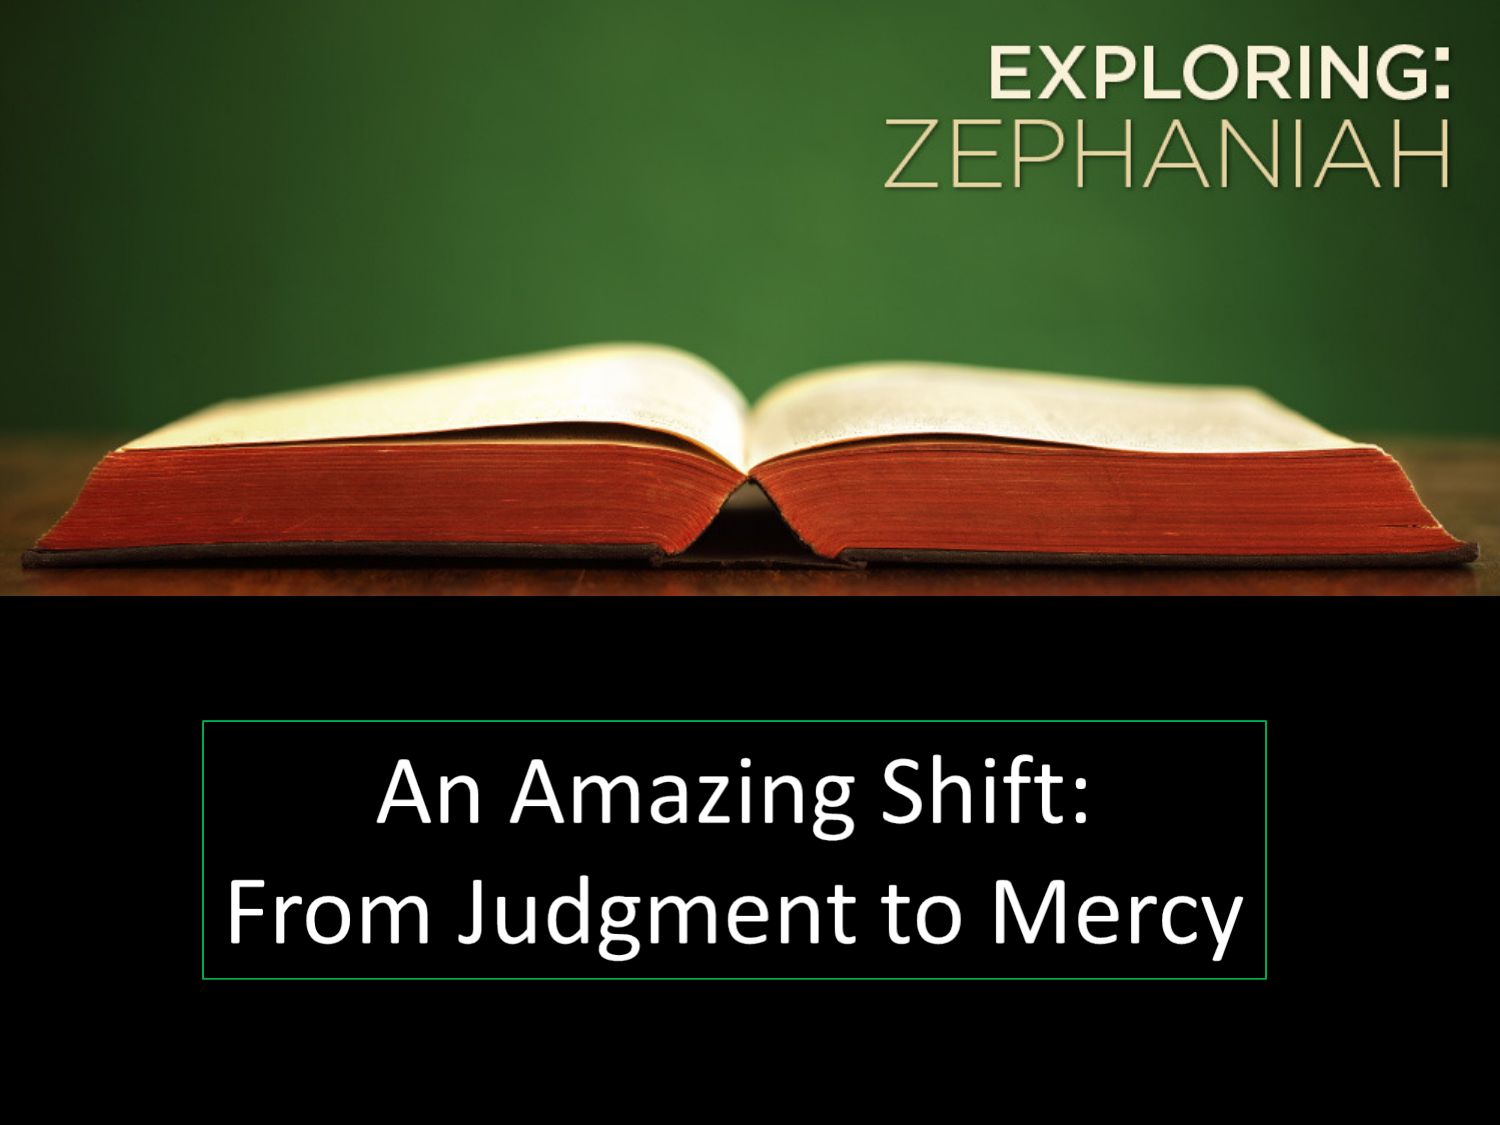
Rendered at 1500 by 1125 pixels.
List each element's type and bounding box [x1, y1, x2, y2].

picture [162, 699, 1305, 1032]
picture [0, 0, 1500, 596]
